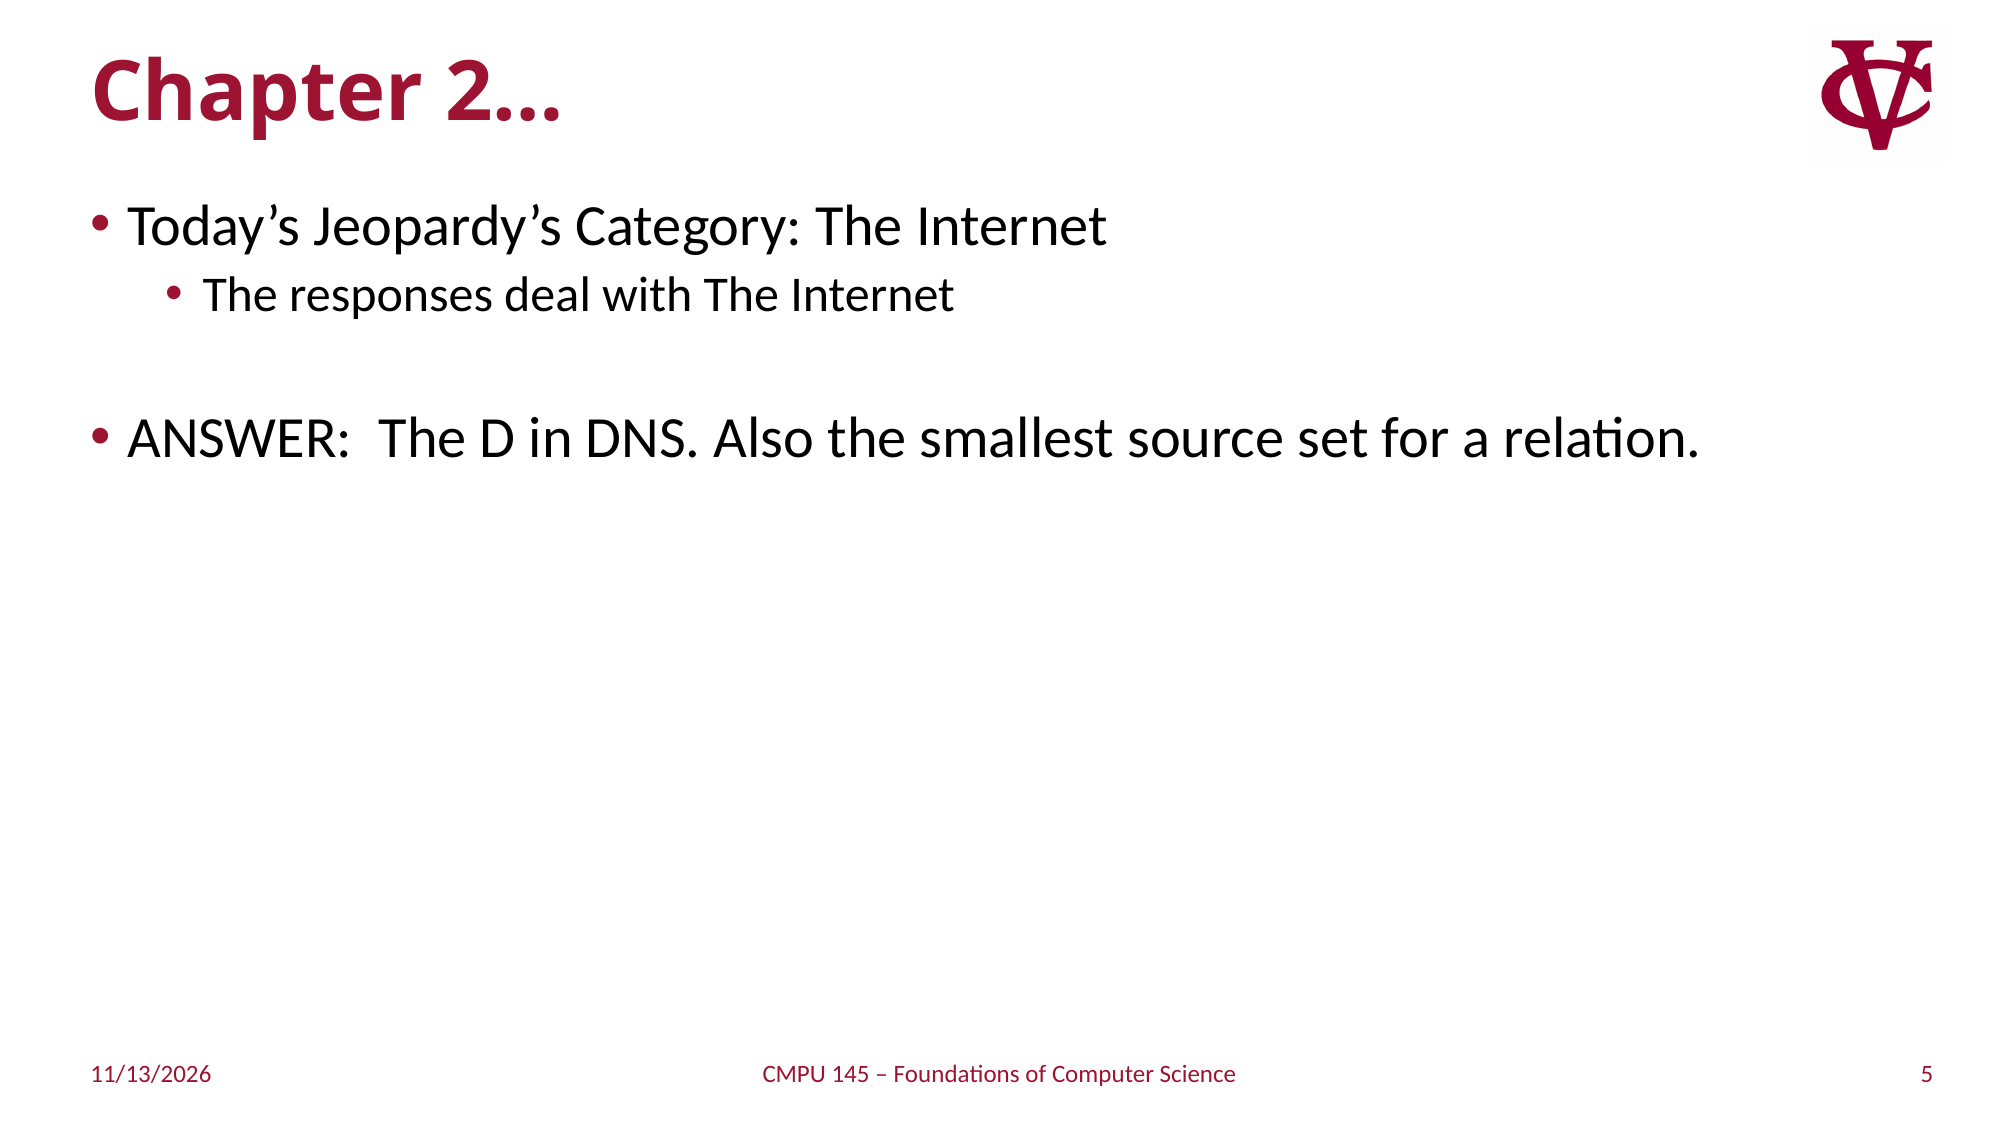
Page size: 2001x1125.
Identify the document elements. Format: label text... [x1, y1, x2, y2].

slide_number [75, 1042, 640, 1103]
slide_number 5 [1384, 1042, 1949, 1103]
picture [1809, 24, 1949, 164]
footer CMPU 145 – Foundations of Computer Science [662, 1042, 1338, 1103]
list Today’s Jeopardy’s Category: The Internet The responses deal with The Internet ANSWER: The D in DNS. Also the smallest source set for a relation. [75, 187, 1925, 1006]
title Chapter 2… [75, 37, 1793, 151]
